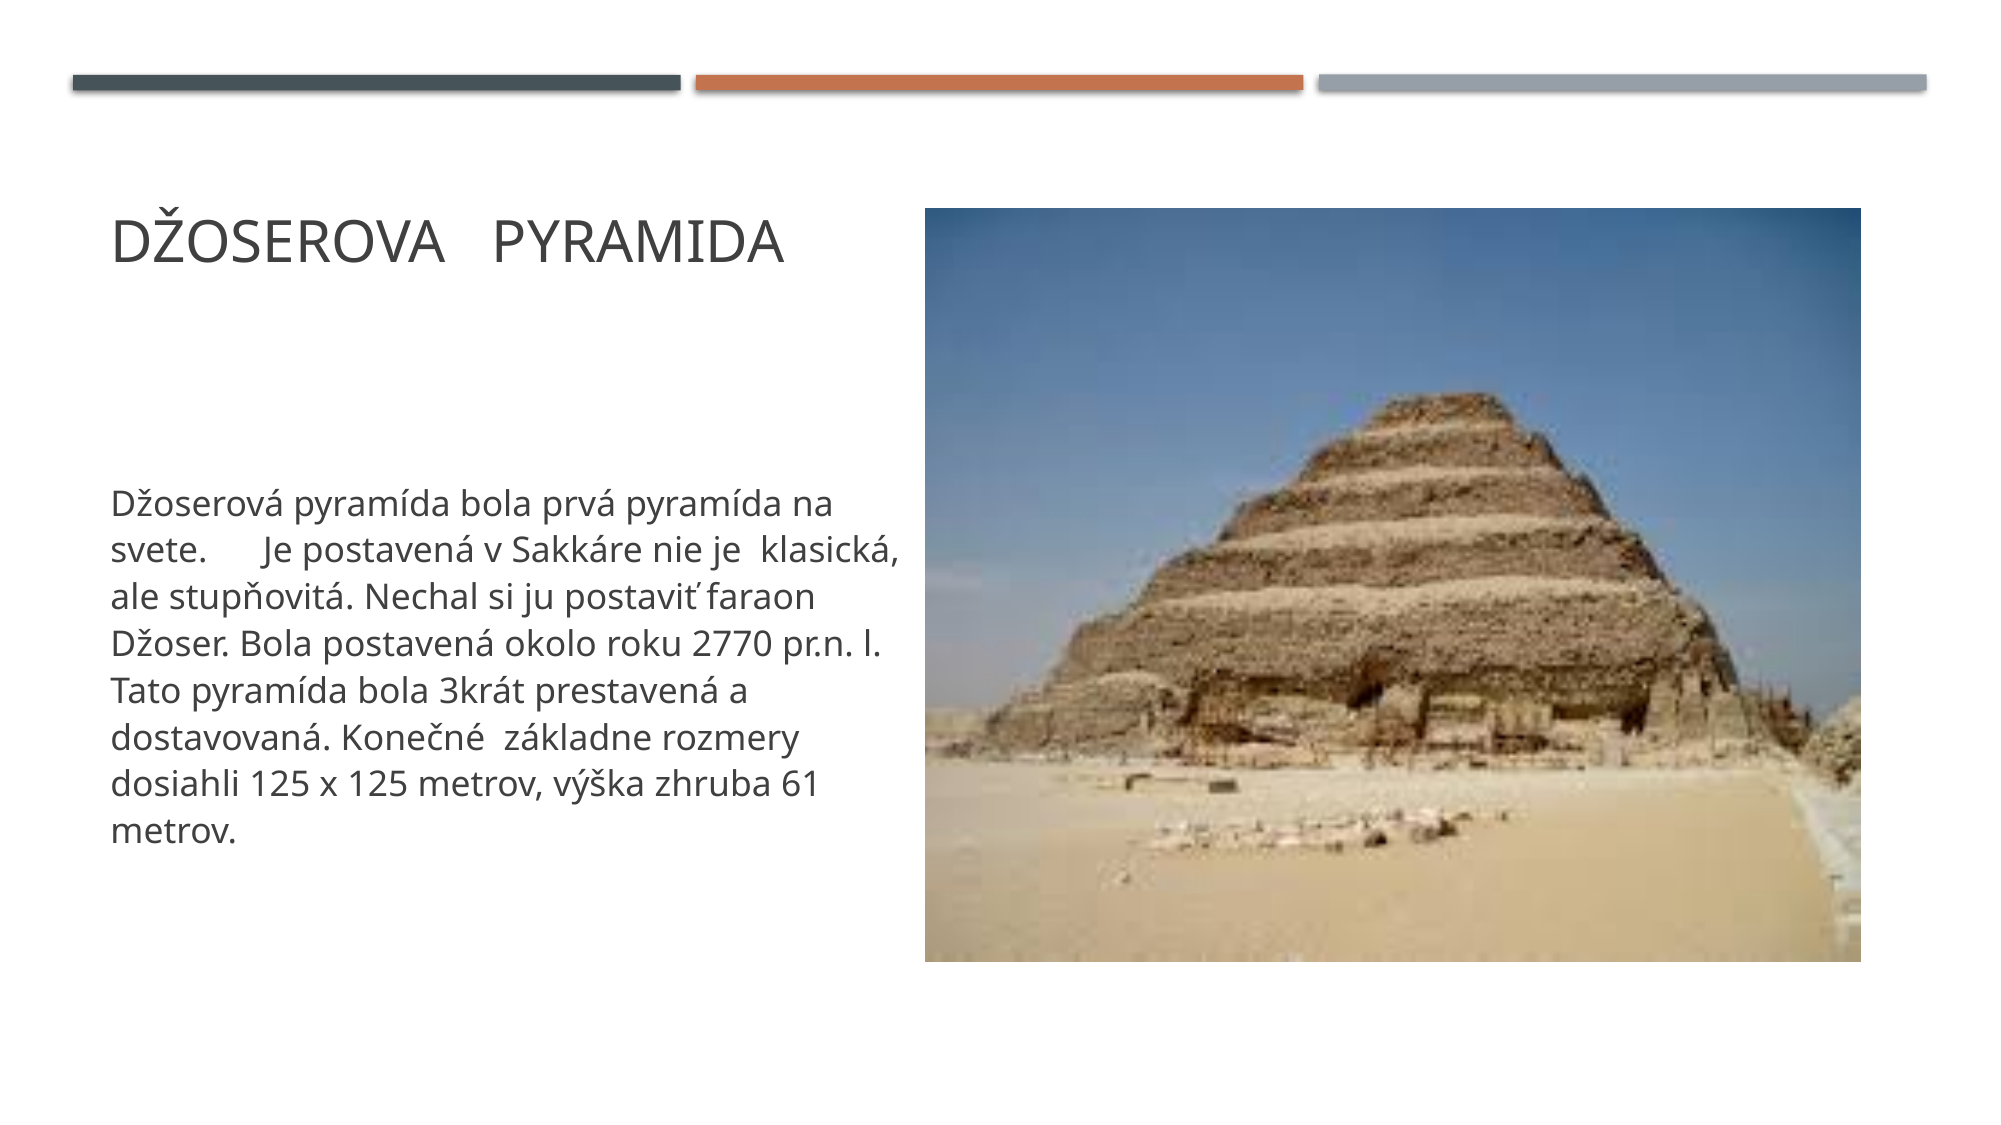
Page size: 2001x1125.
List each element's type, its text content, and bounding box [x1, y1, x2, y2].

title Džoserova pyramida [95, 119, 1905, 282]
picture [924, 207, 1862, 962]
list Džoserová pyramída bola prvá pyramída na svete. Je postavená v Sakkáre nie je klasická, ale stupňovitá. Nechal si ju postaviť faraon Džoser. Bola postavená okolo roku 2770 pr.n. l. Tato pyramída bola 3krát prestavená a dostavovaná. Konečné základne rozmery dosiahli 125 x 125 metrov, výška zhruba 61 metrov. [95, 365, 918, 962]
